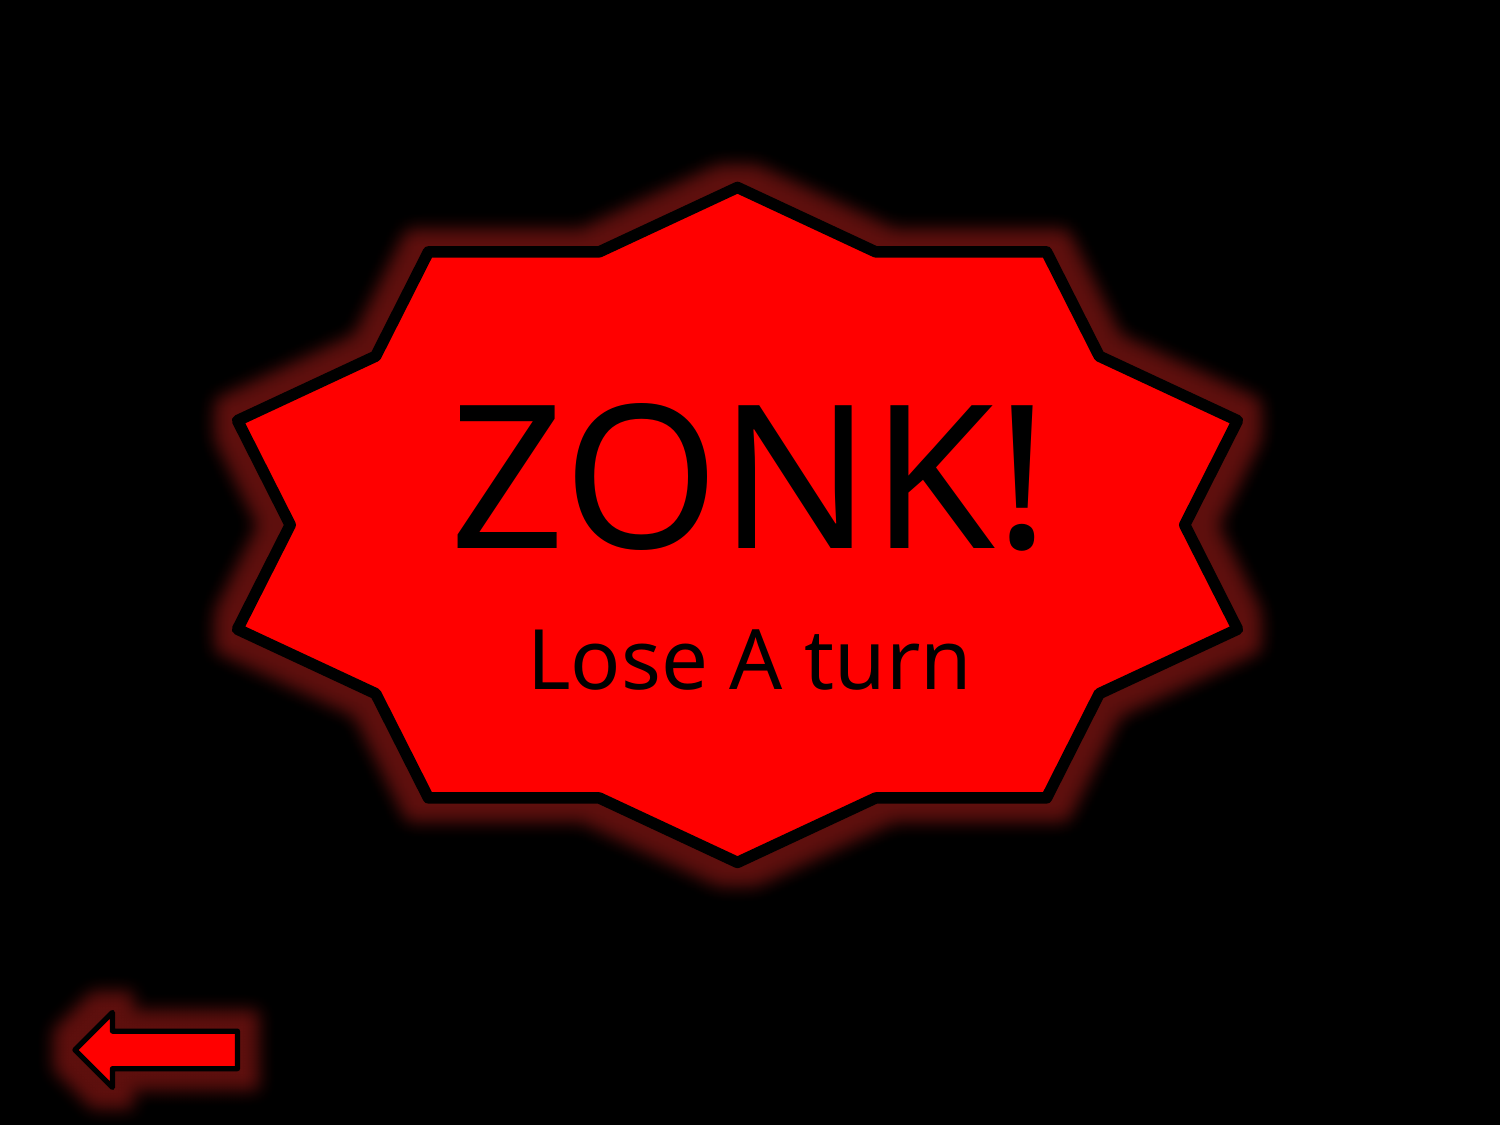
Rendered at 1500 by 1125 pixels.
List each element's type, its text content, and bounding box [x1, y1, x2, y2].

text_box [401, 750, 1074, 865]
text_box Lose A turn [0, 562, 1500, 750]
text_box ZONK! [0, 375, 1500, 562]
text_box [72, 1010, 240, 1090]
text_box [330, 185, 1145, 375]
